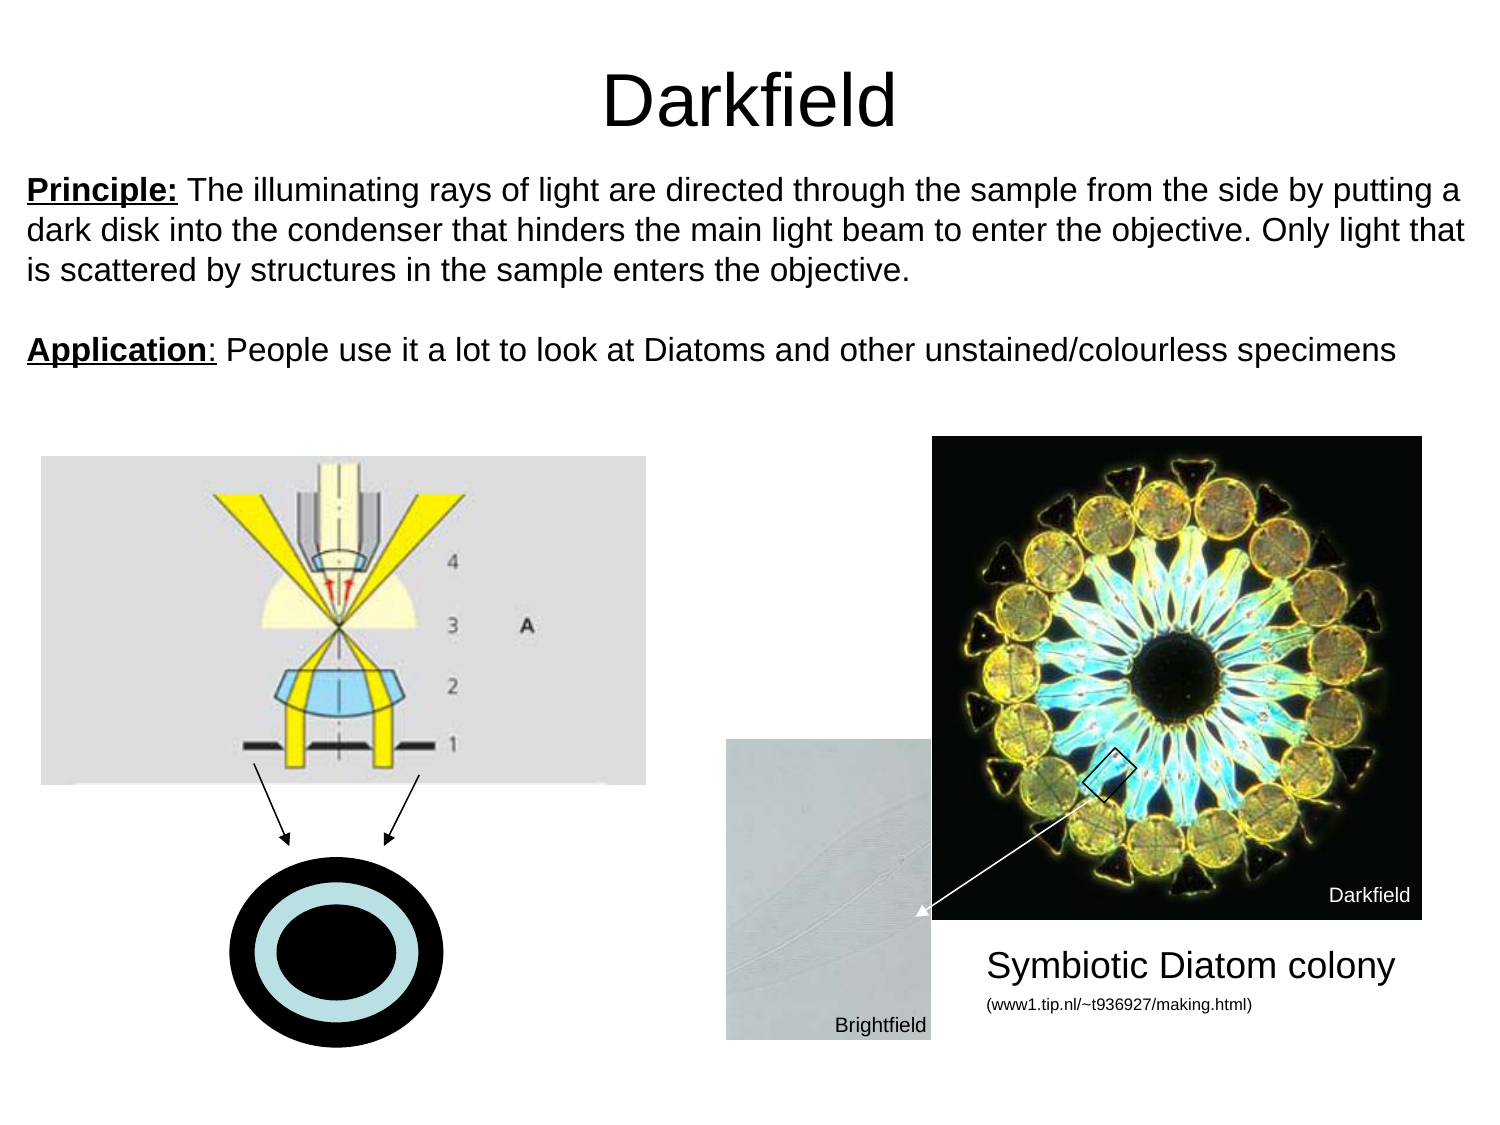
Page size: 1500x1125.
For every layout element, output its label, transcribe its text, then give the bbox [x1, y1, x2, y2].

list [932, 436, 1422, 920]
title Darkfield [75, 45, 1425, 149]
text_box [230, 857, 443, 1047]
text_box Principle: The illuminating rays of light are directed through the sample from the side by putting a dark disk into the condenser that hinders the main light beam to enter the objective. Only light that is scattered by structures in the sample enters the objective. Application: People use it a lot to look at Diatoms and other unstained/colourless specimens [11, 160, 1495, 376]
text_box [262, 785, 291, 847]
text_box Symbiotic Diatom colony (www1.tip.nl/~t936927/making.html) [986, 940, 1412, 1014]
text_box [383, 785, 415, 847]
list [726, 739, 931, 1040]
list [41, 456, 646, 785]
